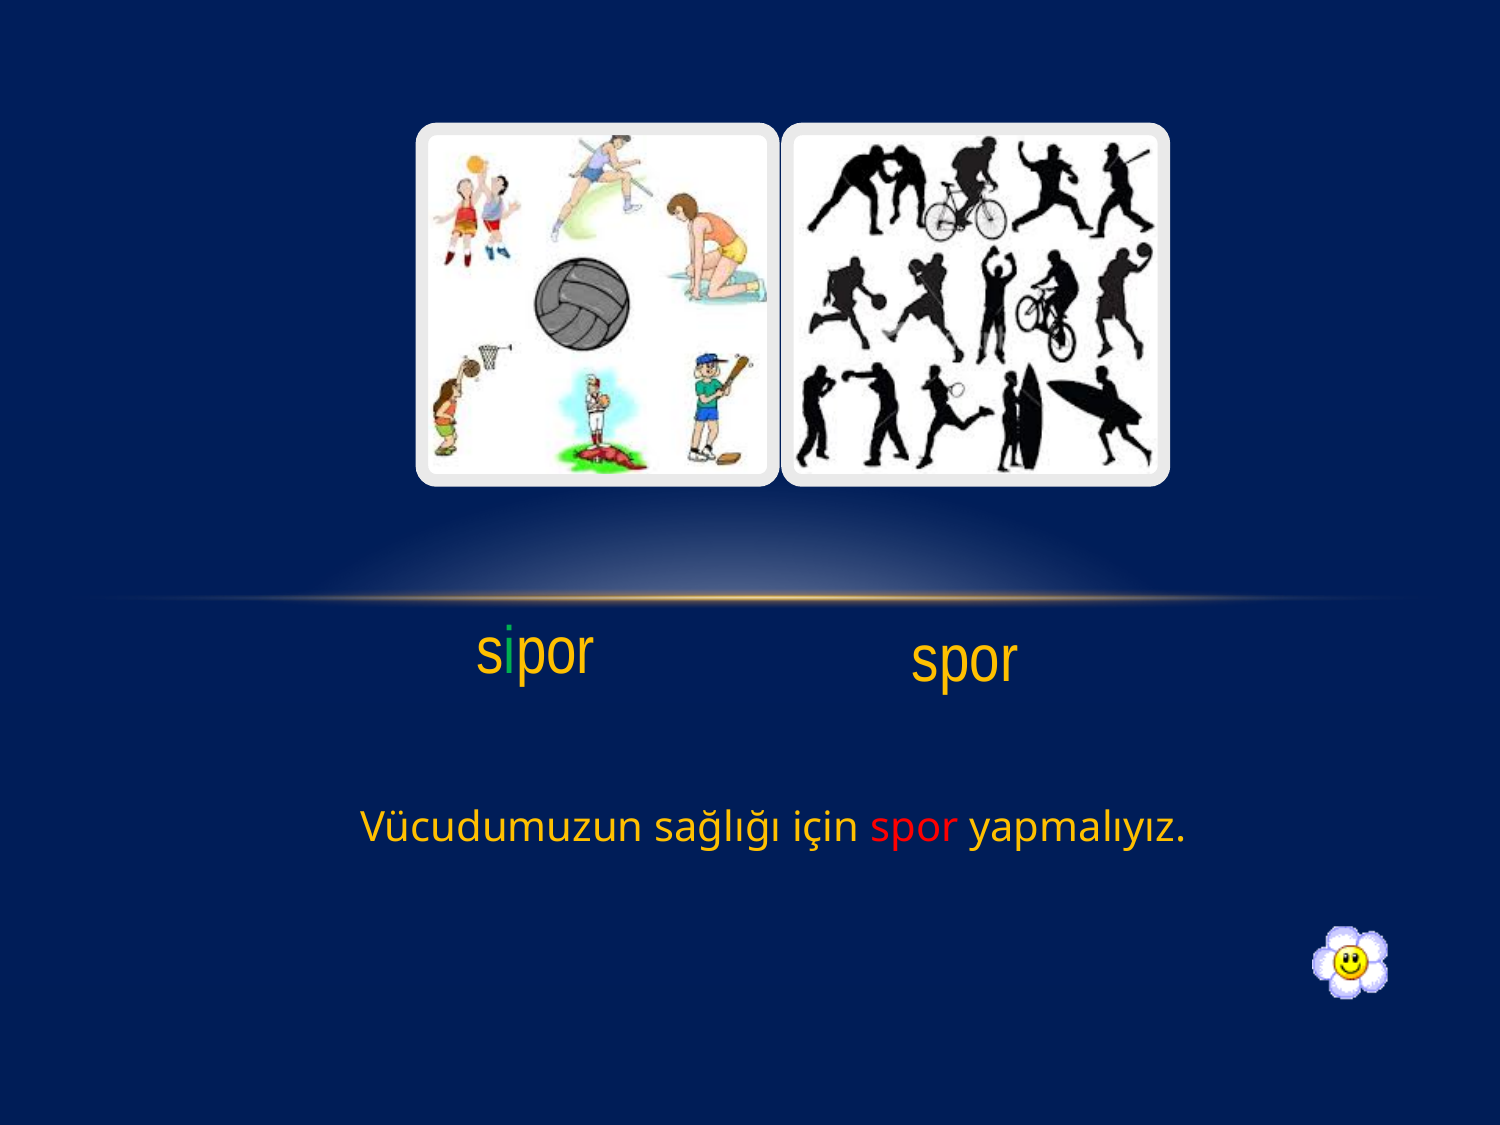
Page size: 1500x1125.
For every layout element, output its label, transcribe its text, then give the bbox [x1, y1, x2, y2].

text_box spor [897, 607, 1085, 703]
picture [1312, 925, 1391, 1001]
picture [0, 0, 1500, 750]
text_box Vücudumuzun sağlığı için spor yapmalıyız. [345, 792, 1202, 857]
text_box sipor [461, 599, 611, 695]
